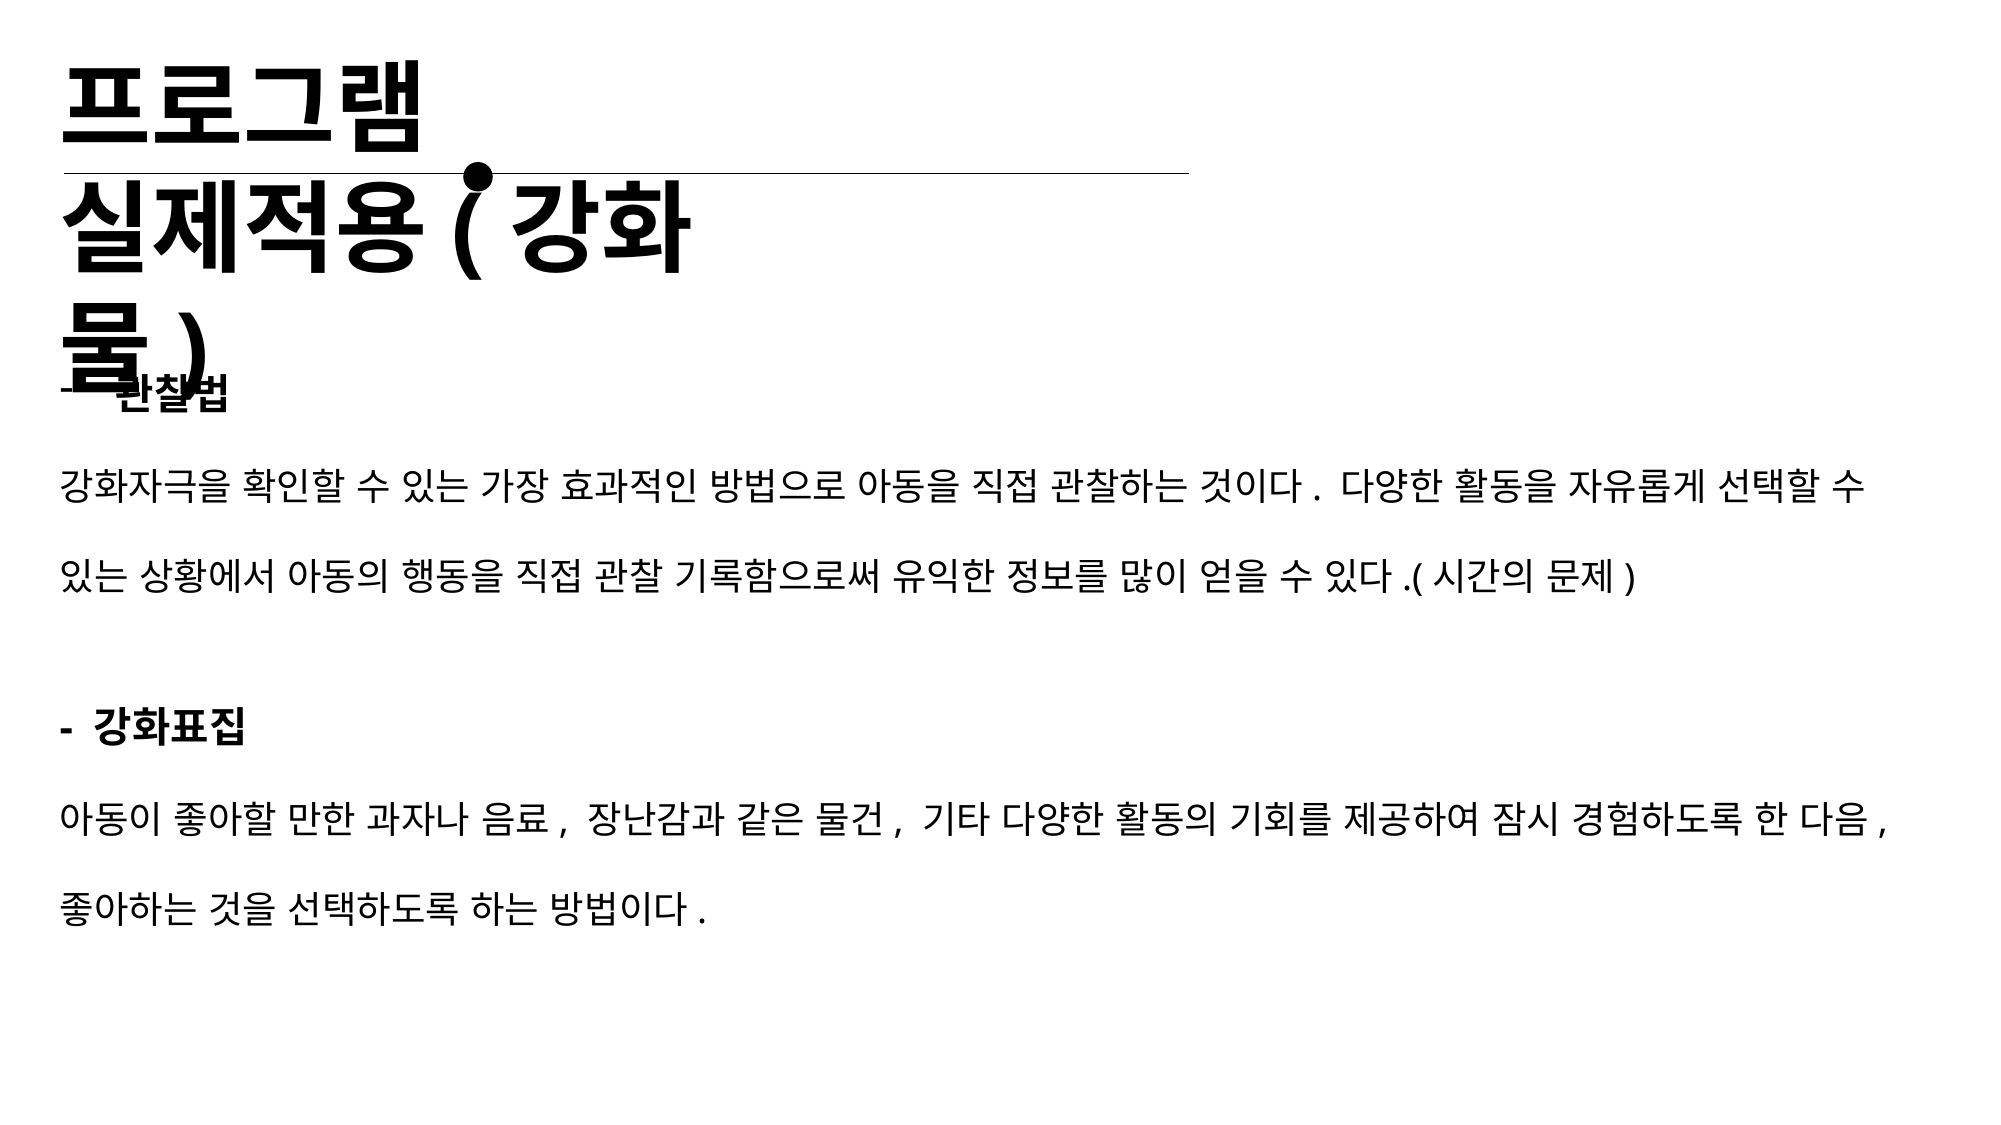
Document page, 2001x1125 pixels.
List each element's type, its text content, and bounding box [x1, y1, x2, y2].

text_box 관찰법 강화자극을 확인할 수 있는 가장 효과적인 방법으로 아동을 직접 관찰하는 것이다. 다양한 활동을 자유롭게 선택할 수 있는 상황에서 아동의 행동을 직접 관찰 기록함으로써 유익한 정보를 많이 얻을 수 있다.(시간의 문제) [44, 310, 1947, 605]
text_box 프로그램 실제적용(강화물) [44, 37, 823, 412]
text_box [64, 161, 1190, 192]
text_box - 강화표집 아동이 좋아할 만한 과자나 음료, 장난감과 같은 물건, 기타 다양한 활동의 기회를 제공하여 잠시 경험하도록 한 다음, 좋아하는 것을 선택하도록 하는 방법이다. [44, 643, 1947, 939]
